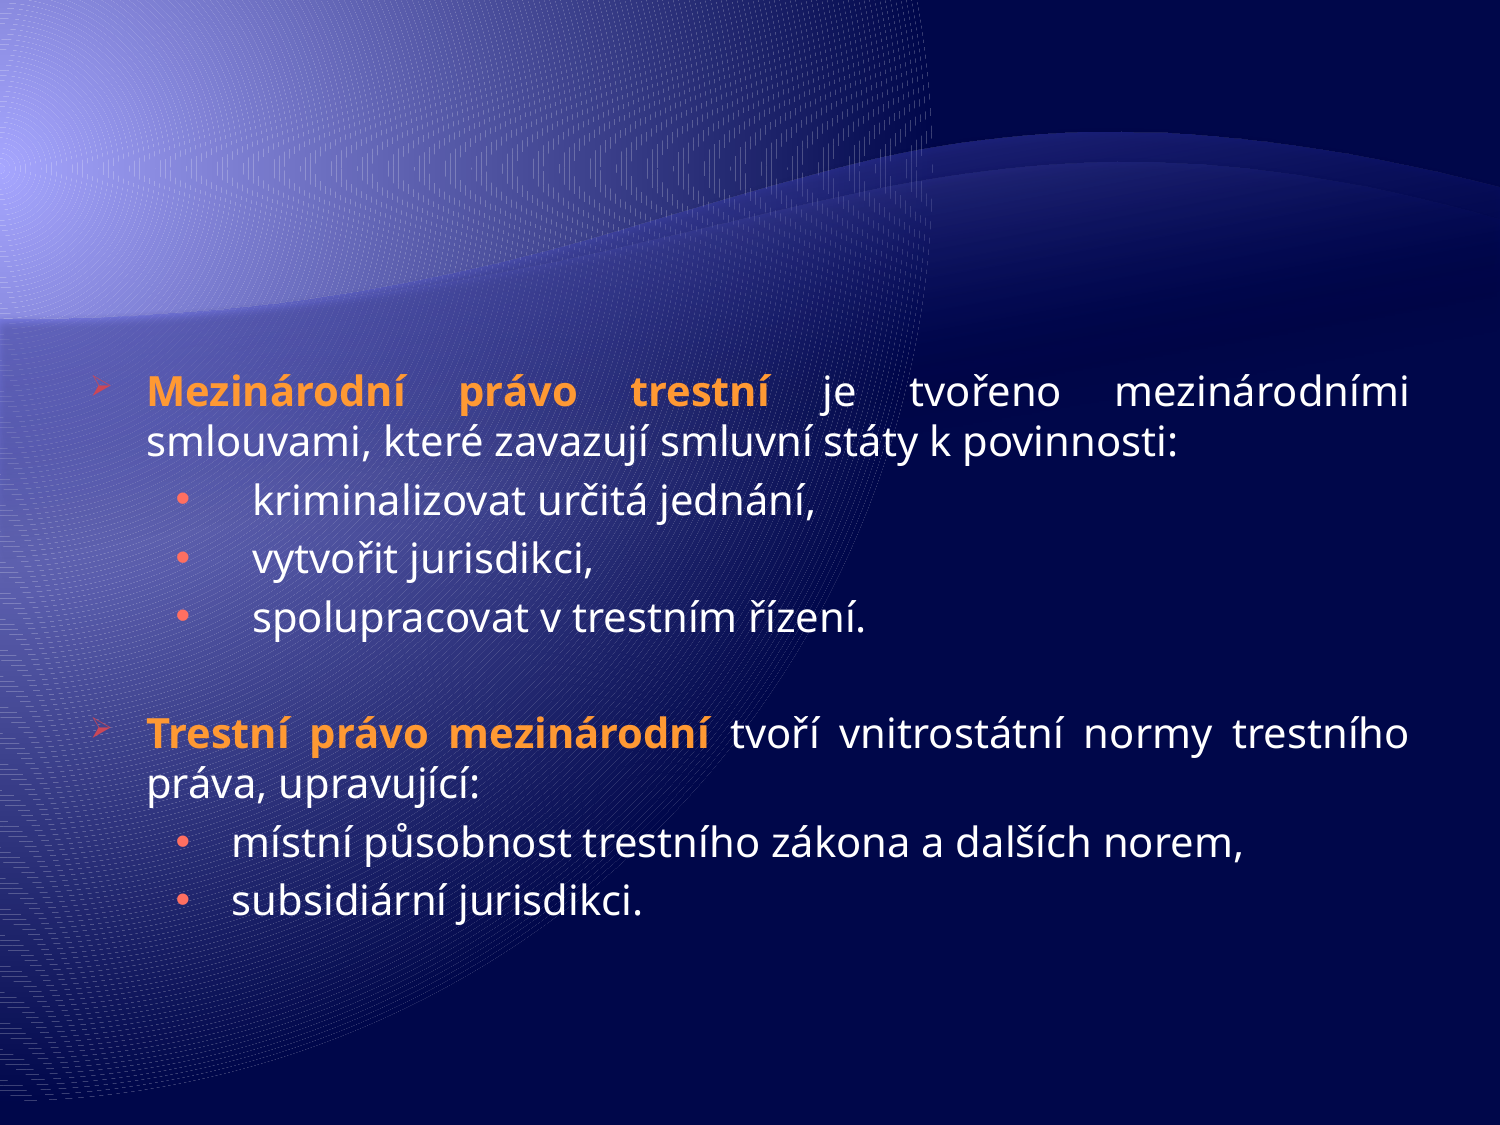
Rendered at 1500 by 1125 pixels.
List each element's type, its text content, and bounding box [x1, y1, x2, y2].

list Mezinárodní právo trestní je tvořeno mezinárodními smlouvami, které zavazují smluvní státy k povinnosti: kriminalizovat určitá jednání, vytvořit jurisdikci, spolupracovat v trestním řízení. Trestní právo mezinárodní tvoří vnitrostátní normy trestního práva, upravující: místní působnost trestního zákona a dalších norem, subsidiární jurisdikci. [75, 357, 1425, 1033]
